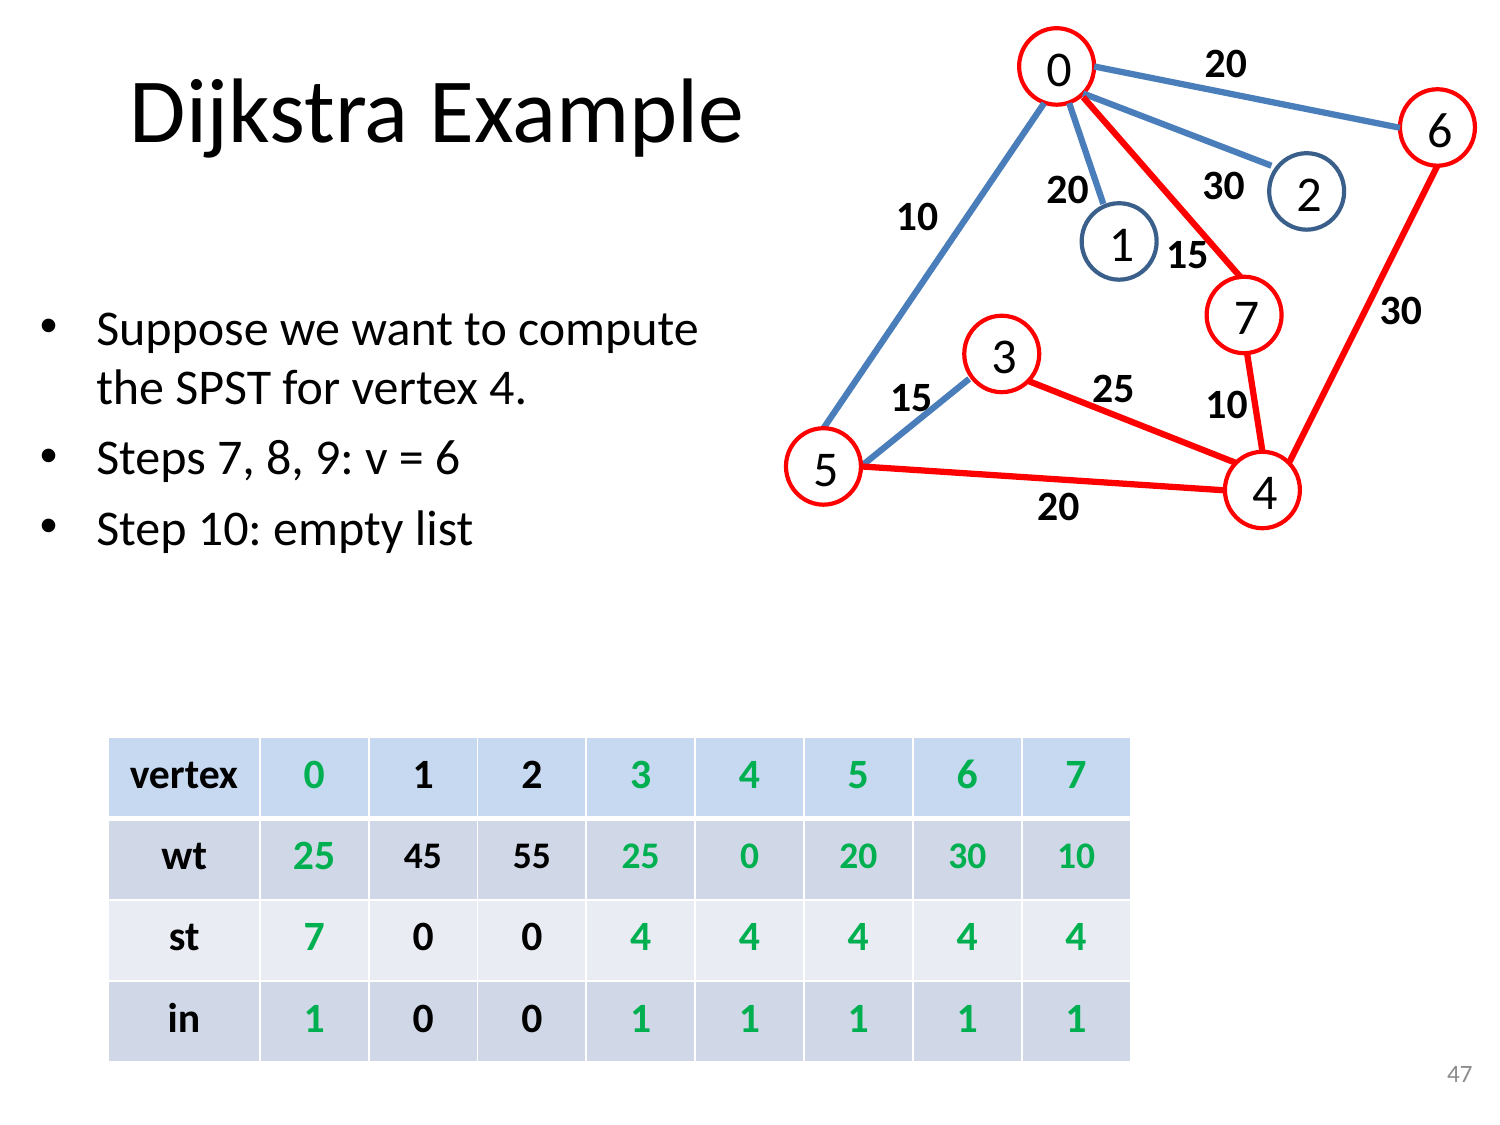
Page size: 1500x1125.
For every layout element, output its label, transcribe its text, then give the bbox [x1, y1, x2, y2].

table_cell in [109, 982, 259, 1061]
table_header 1 [370, 738, 477, 816]
table_header 3 [587, 738, 694, 816]
list Suppose we want to compute the SPST for vertex 4. Steps 7, 8, 9: v = 6 Step 10: empty list [24, 287, 912, 833]
table_cell 0 [478, 901, 585, 980]
table_cell 4 [805, 901, 912, 980]
table_cell 7 [261, 901, 368, 980]
slide_number 47 [1137, 1042, 1488, 1103]
table_cell 1 [1023, 982, 1130, 1061]
table_cell 25 [587, 821, 694, 899]
table_cell 20 [805, 821, 912, 899]
table_cell 1 [696, 982, 803, 1061]
table_cell 1 [261, 982, 368, 1061]
table_cell 45 [370, 821, 477, 899]
table_cell 1 [587, 982, 694, 1061]
table_cell 55 [478, 821, 585, 899]
table_cell wt [109, 821, 259, 899]
table_cell st [109, 901, 259, 980]
table_header 6 [914, 738, 1021, 816]
table_cell 0 [696, 821, 803, 899]
table_cell 4 [914, 901, 1021, 980]
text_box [785, 27, 1476, 538]
table_cell 0 [370, 901, 477, 980]
table_header 4 [696, 738, 803, 816]
table_cell 10 [1023, 821, 1130, 899]
table_header 7 [1023, 738, 1130, 816]
table_header vertex [109, 738, 259, 816]
table_header 0 [261, 738, 368, 816]
table_header 5 [805, 738, 912, 816]
table_cell 30 [914, 821, 1021, 899]
table_cell 1 [805, 982, 912, 1061]
table_cell 4 [1023, 901, 1130, 980]
table_header 2 [478, 738, 585, 816]
table_cell 4 [696, 901, 803, 980]
table_cell 0 [370, 982, 477, 1061]
table_cell 1 [914, 982, 1021, 1061]
table_cell 4 [587, 901, 694, 980]
table_cell 0 [478, 982, 585, 1061]
title Dijkstra Example [75, 12, 800, 200]
table_cell 25 [261, 821, 368, 899]
